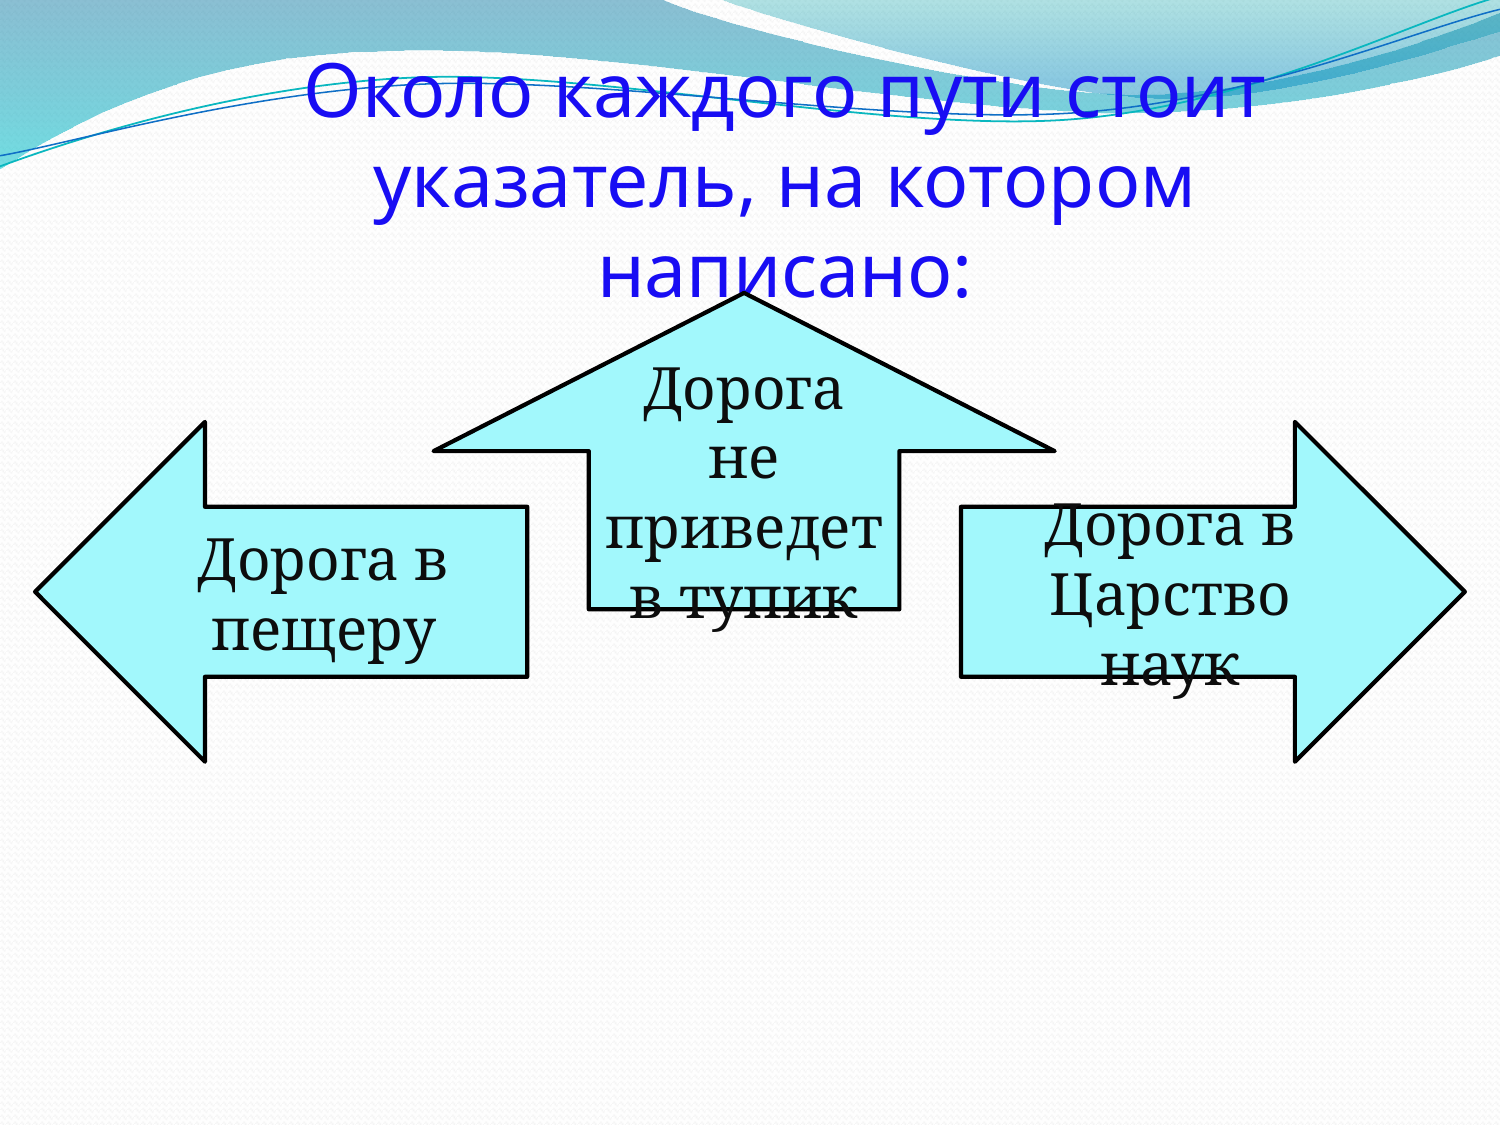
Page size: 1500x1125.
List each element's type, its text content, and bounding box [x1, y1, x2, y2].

text_box Около каждого пути стоит указатель, на котором написано: [164, 35, 1407, 320]
text_box Дорога в Царство наук [958, 419, 1467, 764]
text_box Дорога не приведет в тупик [431, 291, 1057, 612]
text_box Дорога в пещеру [32, 419, 530, 764]
